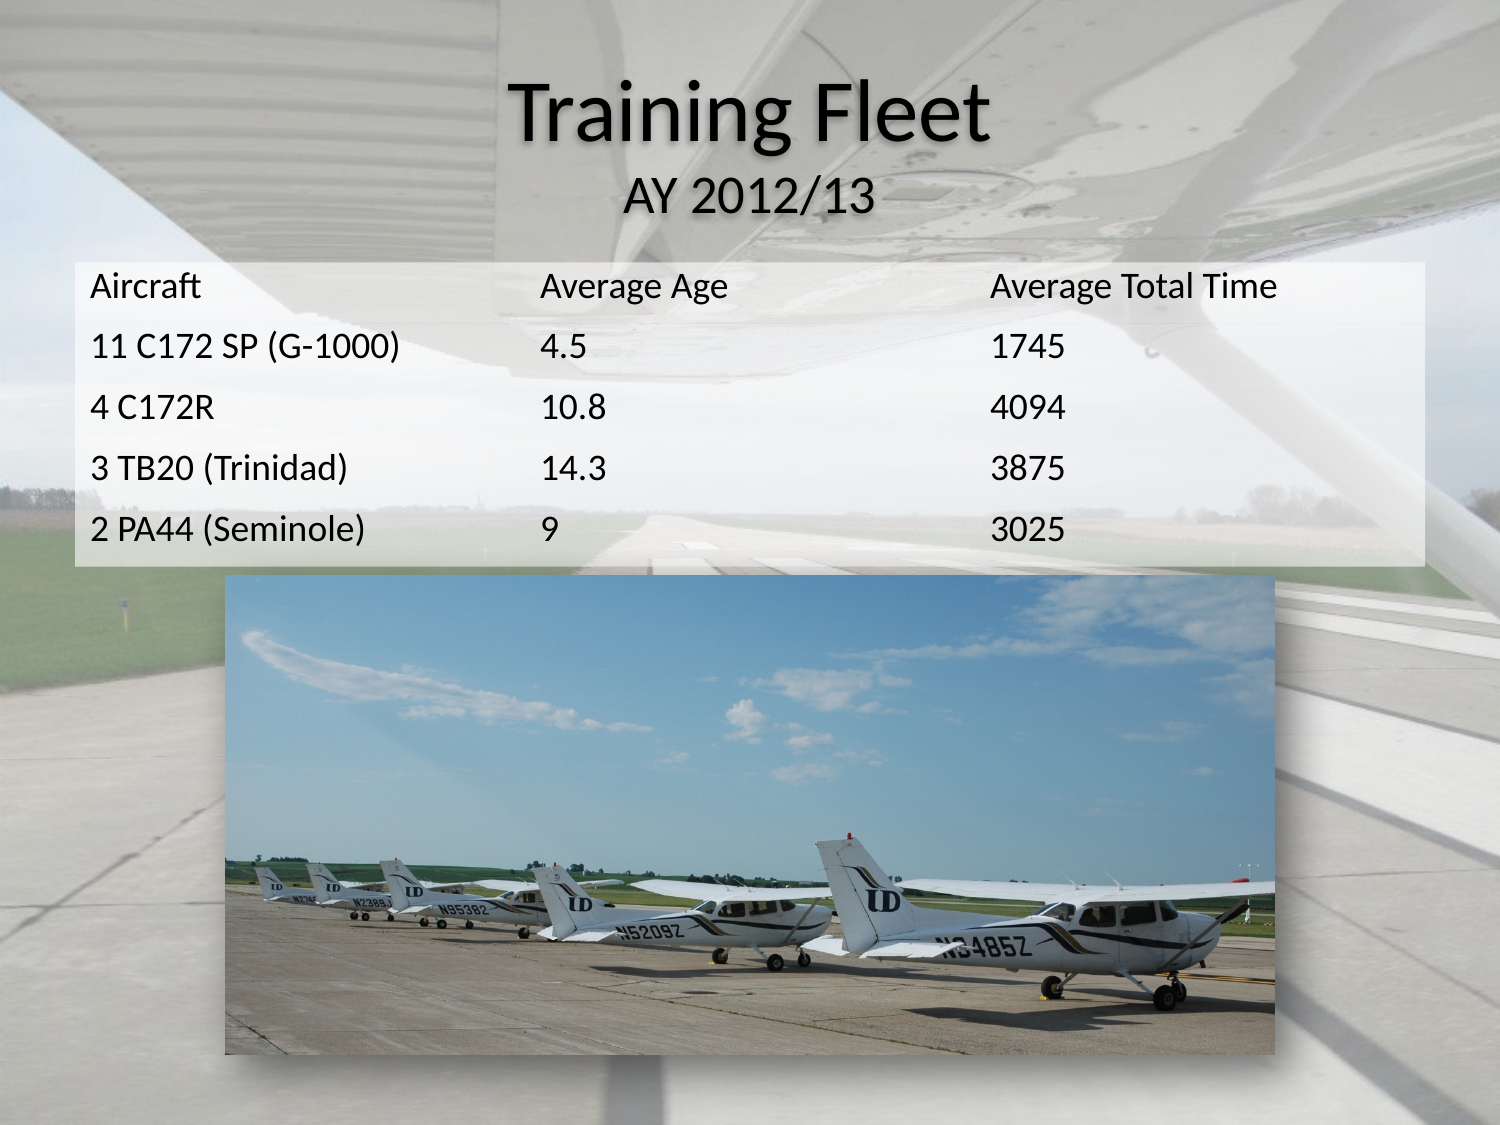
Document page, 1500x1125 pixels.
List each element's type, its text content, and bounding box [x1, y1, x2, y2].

table_cell 10.8 [525, 384, 975, 445]
table_cell 3875 [975, 445, 1425, 506]
table_cell 4094 [975, 384, 1425, 445]
table_cell 3 TB20 (Trinidad) [75, 445, 525, 506]
table_header Aircraft [75, 262, 525, 323]
table_header Average Total Time [975, 262, 1425, 323]
table_cell 14.3 [525, 445, 975, 506]
table_cell 1745 [975, 323, 1425, 384]
table_cell 11 C172 SP (G-1000) [75, 323, 525, 384]
table_cell 3025 [975, 506, 1425, 567]
table_cell 9 [525, 506, 975, 558]
table_cell 4.5 [525, 323, 975, 384]
picture [224, 574, 1276, 1056]
table_header Average Age [525, 262, 975, 323]
title Training Fleet AY 2012/13 [75, 45, 1425, 233]
table_cell 2 PA44 (Seminole) [75, 506, 525, 567]
table_cell 4 C172R [75, 384, 525, 445]
